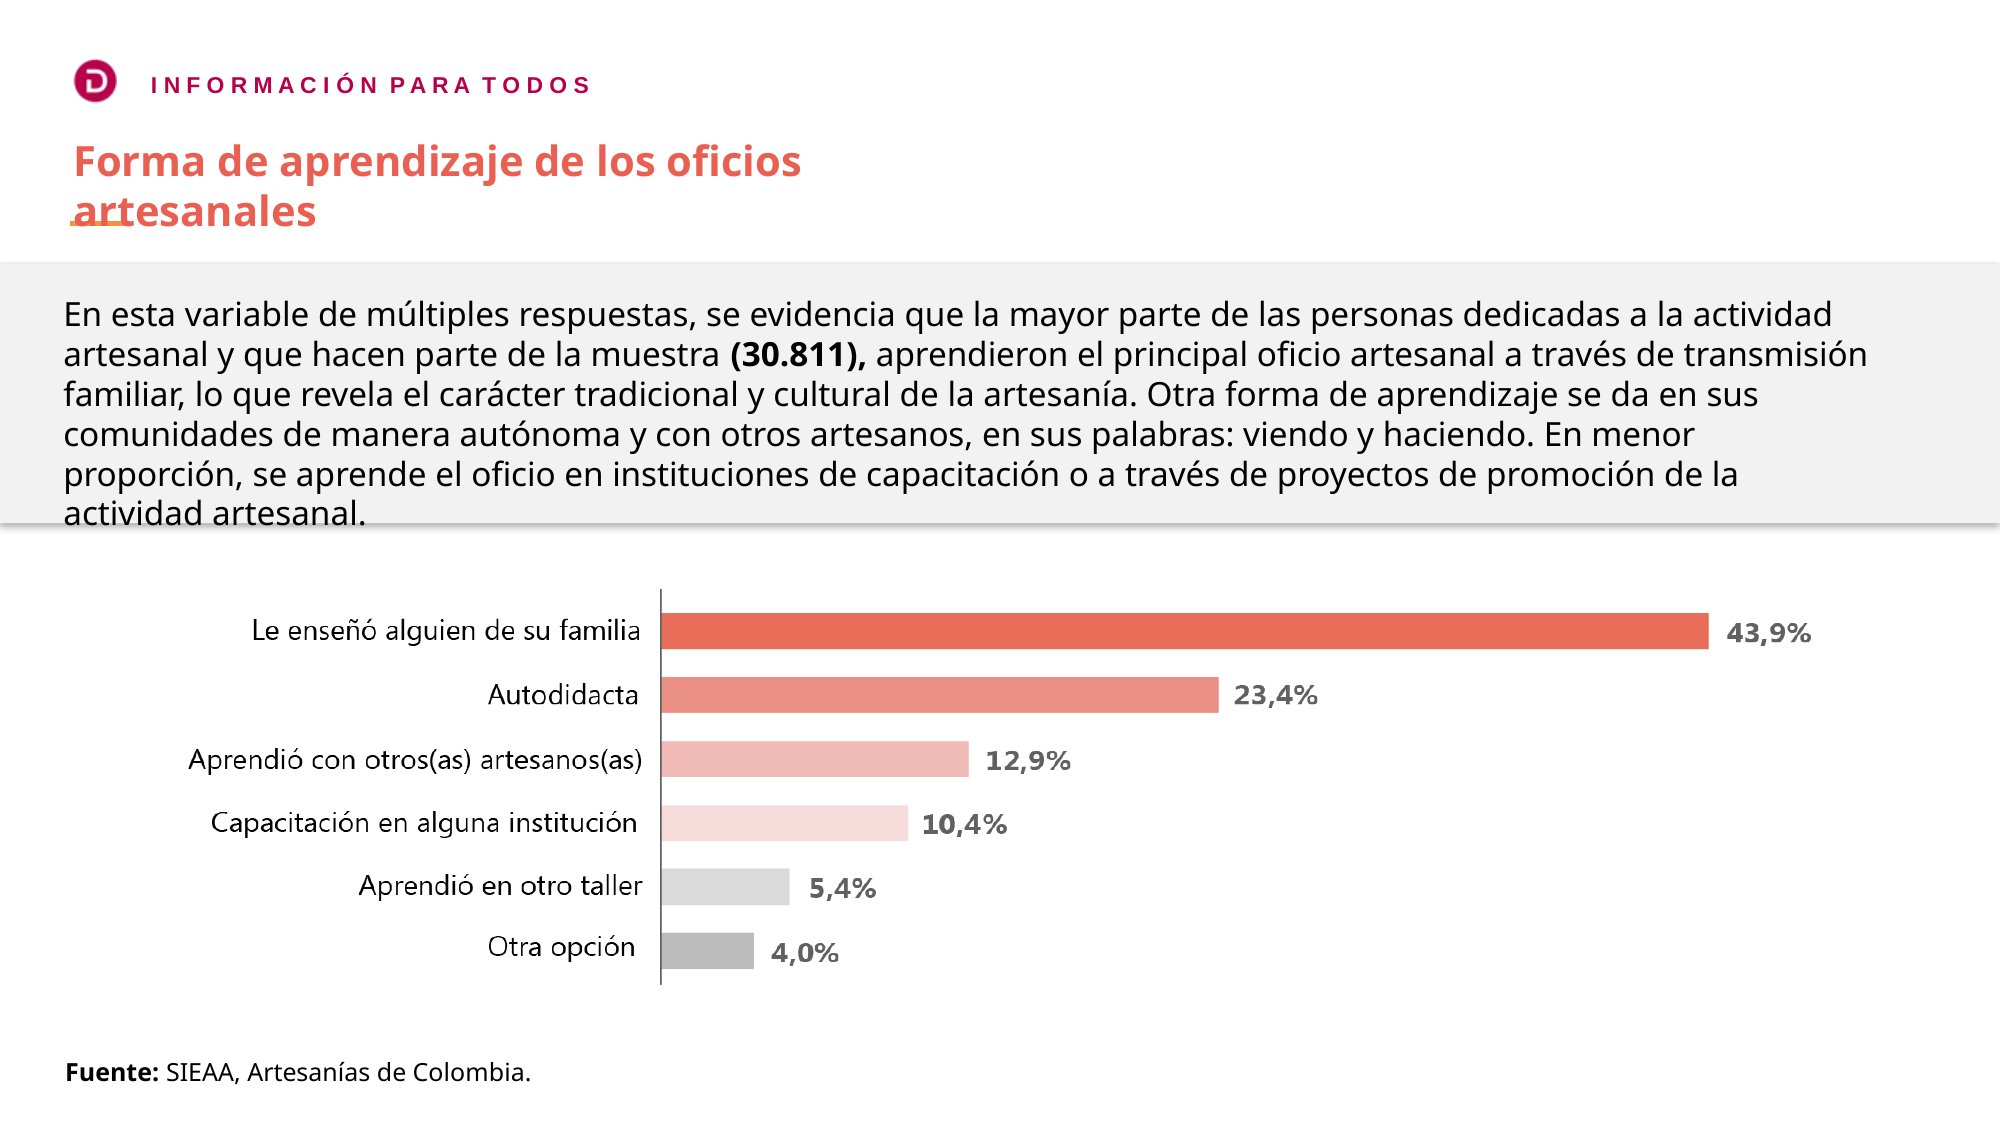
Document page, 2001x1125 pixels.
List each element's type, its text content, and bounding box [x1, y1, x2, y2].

text_box Fuente: SIEAA, Artesanías de Colombia. [45, 1046, 1032, 1097]
text_box Forma de aprendizaje de los oficios artesanales [58, 127, 1059, 243]
text_box [0, 263, 2000, 524]
picture [88, 540, 1859, 1008]
text_box En esta variable de múltiples respuestas, se evidencia que la mayor parte de las personas dedicadas a la actividad artesanal y que hacen parte de la muestra (30.811), aprendieron el principal oficio artesanal a través de transmisión familiar, lo que revela el carácter tradicional y cultural de la artesanía. Otra forma de aprendizaje se da en sus comunidades de manera autónoma y con otros artesanos, en sus palabras: viendo y haciendo. En menor proporción, se aprende el oficio en instituciones de capacitación o a través de proyectos de promoción de la actividad artesanal. [48, 285, 1896, 540]
picture [70, 56, 121, 106]
